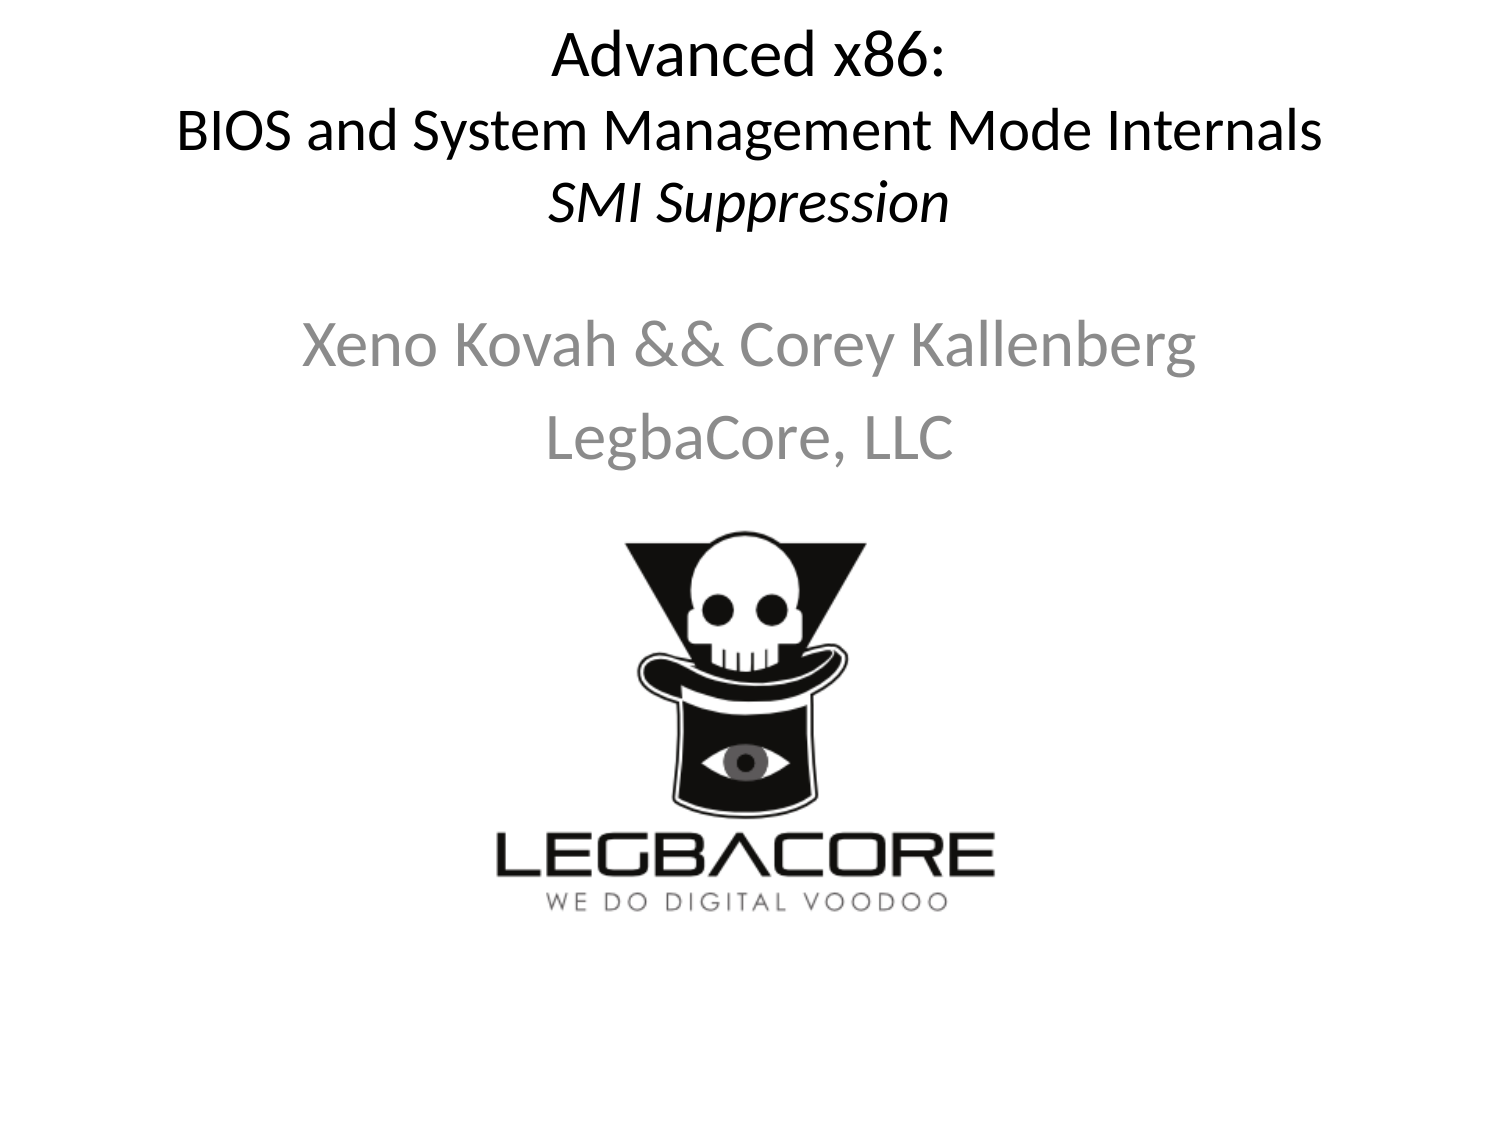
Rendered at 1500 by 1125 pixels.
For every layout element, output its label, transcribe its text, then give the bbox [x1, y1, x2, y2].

subtitle Xeno Kovah && Corey Kallenberg LegbaCore, LLC [225, 291, 1275, 502]
title Advanced x86: BIOS and System Management Mode Internals SMI Suppression [0, 1, 1500, 243]
picture [493, 522, 1007, 924]
